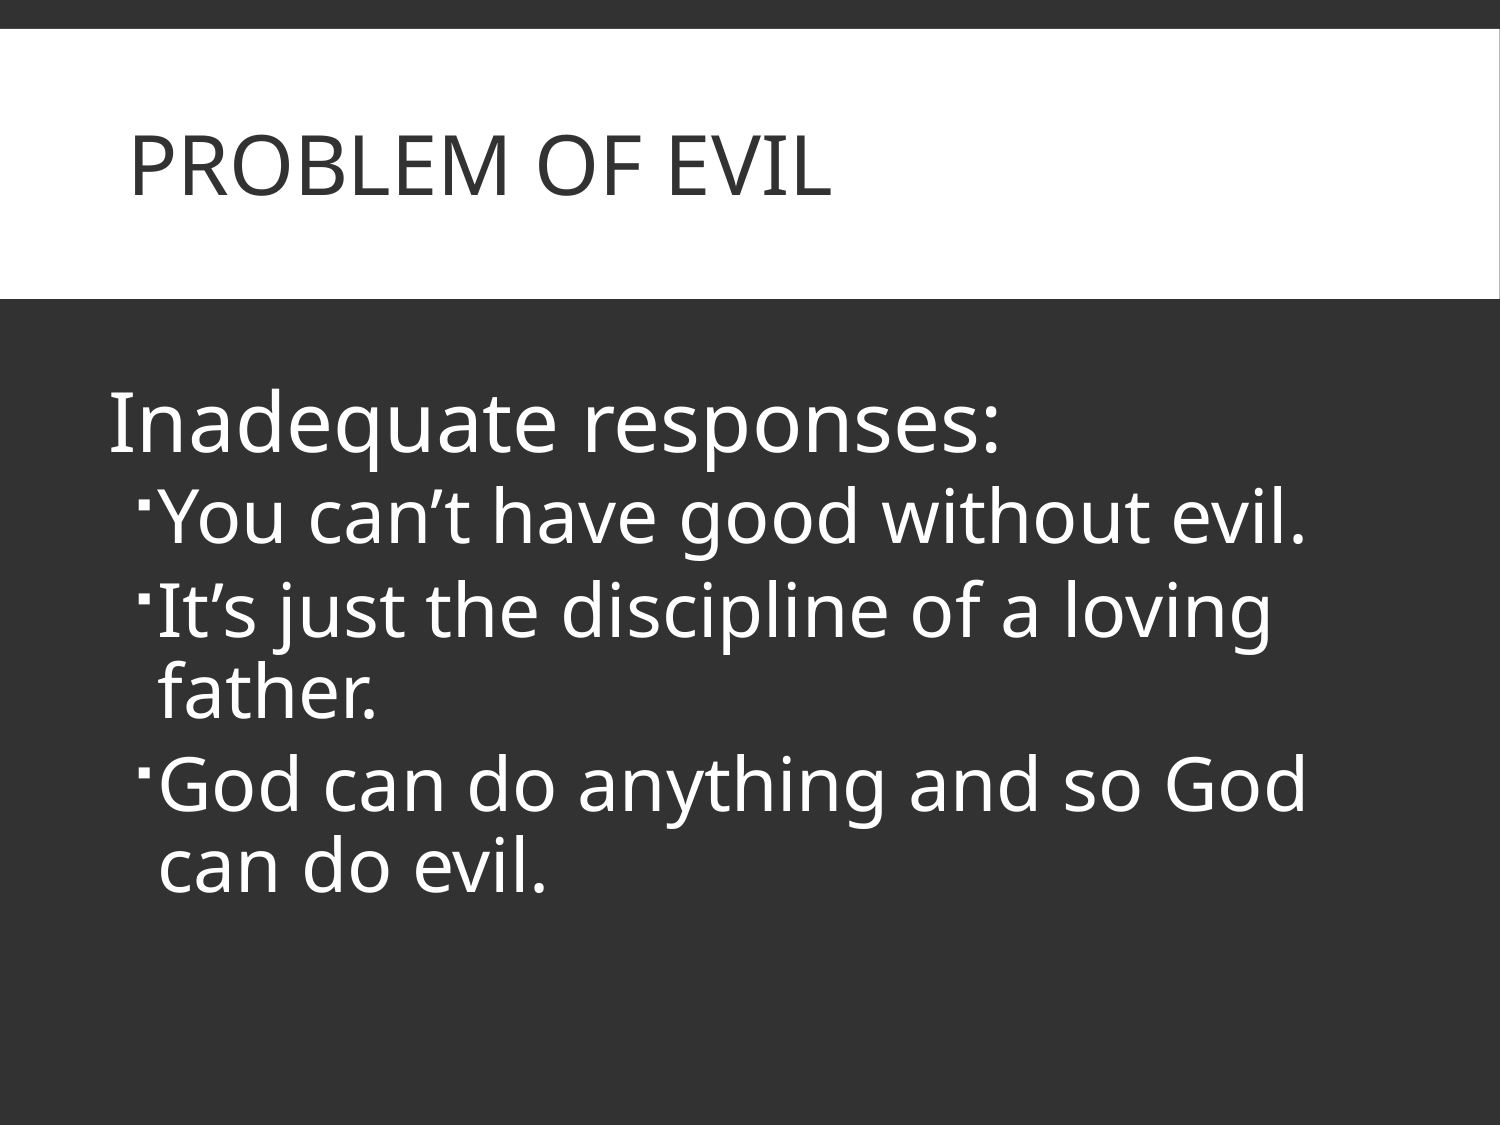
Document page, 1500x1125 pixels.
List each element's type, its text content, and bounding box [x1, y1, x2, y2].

title Problem of Evil [112, 46, 1388, 294]
list Inadequate responses: You can’t have good without evil. It’s just the discipline of a loving father. God can do anything and so God can do evil. [75, 294, 1463, 1088]
